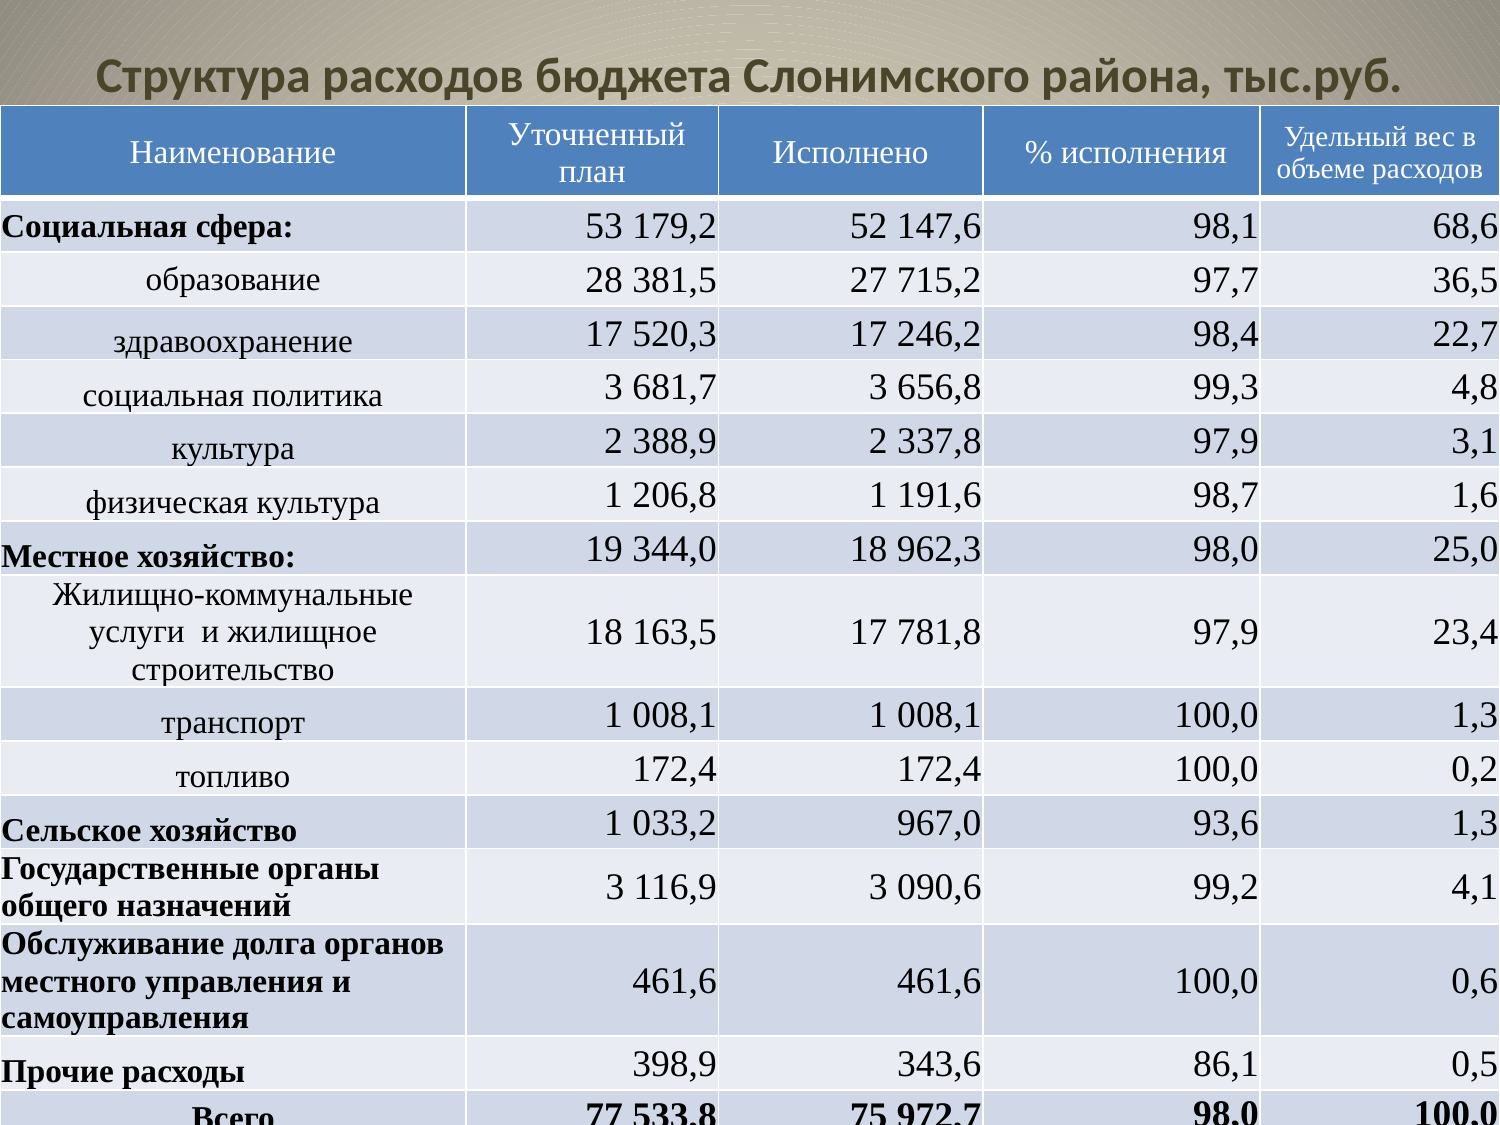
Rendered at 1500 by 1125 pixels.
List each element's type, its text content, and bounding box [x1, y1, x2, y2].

table_cell 1,3 [1261, 688, 1499, 740]
table_cell 3,1 [1261, 414, 1499, 466]
table_cell 1 191,6 [719, 468, 982, 520]
table_cell 343,6 [719, 1037, 982, 1089]
table_cell 99,3 [984, 360, 1259, 412]
table_cell 0,6 [1261, 925, 1499, 1035]
table_cell 2 388,9 [467, 414, 718, 466]
table_cell 3 090,6 [719, 849, 982, 923]
table_cell физическая культура [1, 468, 465, 520]
table_cell Прочие расходы [1, 1037, 465, 1089]
table_cell 25,0 [1261, 522, 1499, 574]
table_cell транспорт [1, 688, 465, 740]
table_cell 4,1 [1261, 849, 1499, 923]
table_cell 461,6 [467, 925, 718, 1035]
table_cell 86,1 [984, 1037, 1259, 1089]
table_cell 98,1 [984, 201, 1259, 251]
table_cell 18 163,5 [467, 576, 718, 686]
subtitle Структура расходов бюджета Слонимского района, тыс.руб. [70, 35, 1430, 105]
table_cell 172,4 [719, 742, 982, 794]
table_cell 17 781,8 [719, 576, 982, 686]
table_cell 4,8 [1261, 360, 1499, 412]
table_cell 172,4 [467, 742, 718, 794]
table_cell 1 033,2 [467, 796, 718, 848]
table_cell 98,7 [984, 468, 1259, 520]
table_cell Обслуживание долга органов местного управления и самоуправления [1, 925, 465, 1035]
table_cell 100,0 [984, 688, 1259, 740]
table_header Удельный вес в объеме расходов [1261, 106, 1499, 195]
table_cell 100,0 [1261, 1091, 1499, 1125]
table_cell 17 520,3 [467, 307, 718, 359]
table_cell 97,9 [984, 576, 1259, 686]
table_cell 97,7 [984, 253, 1259, 305]
table_cell 98,0 [984, 1091, 1259, 1125]
table_cell 398,9 [467, 1037, 718, 1089]
table_cell 1,6 [1261, 468, 1499, 520]
table_cell 1 008,1 [719, 688, 982, 740]
table_cell 23,4 [1261, 576, 1499, 686]
table_cell Сельское хозяйство [1, 796, 465, 848]
table_cell 100,0 [984, 742, 1259, 794]
table_cell 98,4 [984, 307, 1259, 359]
table_cell 2 337,8 [719, 414, 982, 466]
table_cell 36,5 [1261, 253, 1499, 305]
table_cell Всего [1, 1091, 465, 1125]
table_header % исполнения [984, 106, 1259, 195]
table_cell 28 381,5 [467, 253, 718, 305]
table_cell 75 972,7 [719, 1091, 982, 1125]
table_cell 1 008,1 [467, 688, 718, 740]
table_cell 98,0 [984, 522, 1259, 574]
table_cell 461,6 [719, 925, 982, 1035]
table_cell 19 344,0 [467, 522, 718, 574]
table_cell 68,6 [1261, 201, 1499, 251]
table_cell культура [1, 414, 465, 466]
table_cell топливо [1, 742, 465, 794]
table_cell 99,2 [984, 849, 1259, 923]
table_cell 22,7 [1261, 307, 1499, 359]
table_cell Социальная сфера: [1, 201, 465, 251]
table_cell Жилищно-коммунальные услуги и жилищное строительство [1, 576, 465, 686]
table_cell 1,3 [1261, 796, 1499, 848]
table_cell 18 962,3 [719, 522, 982, 574]
table_header Исполнено [719, 106, 982, 195]
table_cell 1 206,8 [467, 468, 718, 520]
table_cell 3 656,8 [719, 360, 982, 412]
table_cell 53 179,2 [467, 201, 718, 251]
table_cell 97,9 [984, 414, 1259, 466]
table_cell 52 147,6 [719, 201, 982, 251]
table_header Уточненный план [467, 106, 718, 195]
table_cell образование [1, 253, 465, 305]
table_cell Местное хозяйство: [1, 522, 465, 574]
table_cell 0,5 [1261, 1037, 1499, 1089]
table_cell 93,6 [984, 796, 1259, 848]
table_cell 100,0 [984, 925, 1259, 1035]
table_cell 0,2 [1261, 742, 1499, 794]
table_cell социальная политика [1, 360, 465, 412]
table_cell здравоохранение [1, 307, 465, 359]
table_cell 27 715,2 [719, 253, 982, 305]
table_cell 17 246,2 [719, 307, 982, 359]
table_cell Государственные органы общего назначений [1, 849, 465, 923]
table_cell 3 116,9 [467, 849, 718, 923]
table_cell 3 681,7 [467, 360, 718, 412]
table_cell 77 533,8 [467, 1091, 718, 1125]
table_header Наименование [1, 106, 465, 195]
table_cell 967,0 [719, 796, 982, 848]
